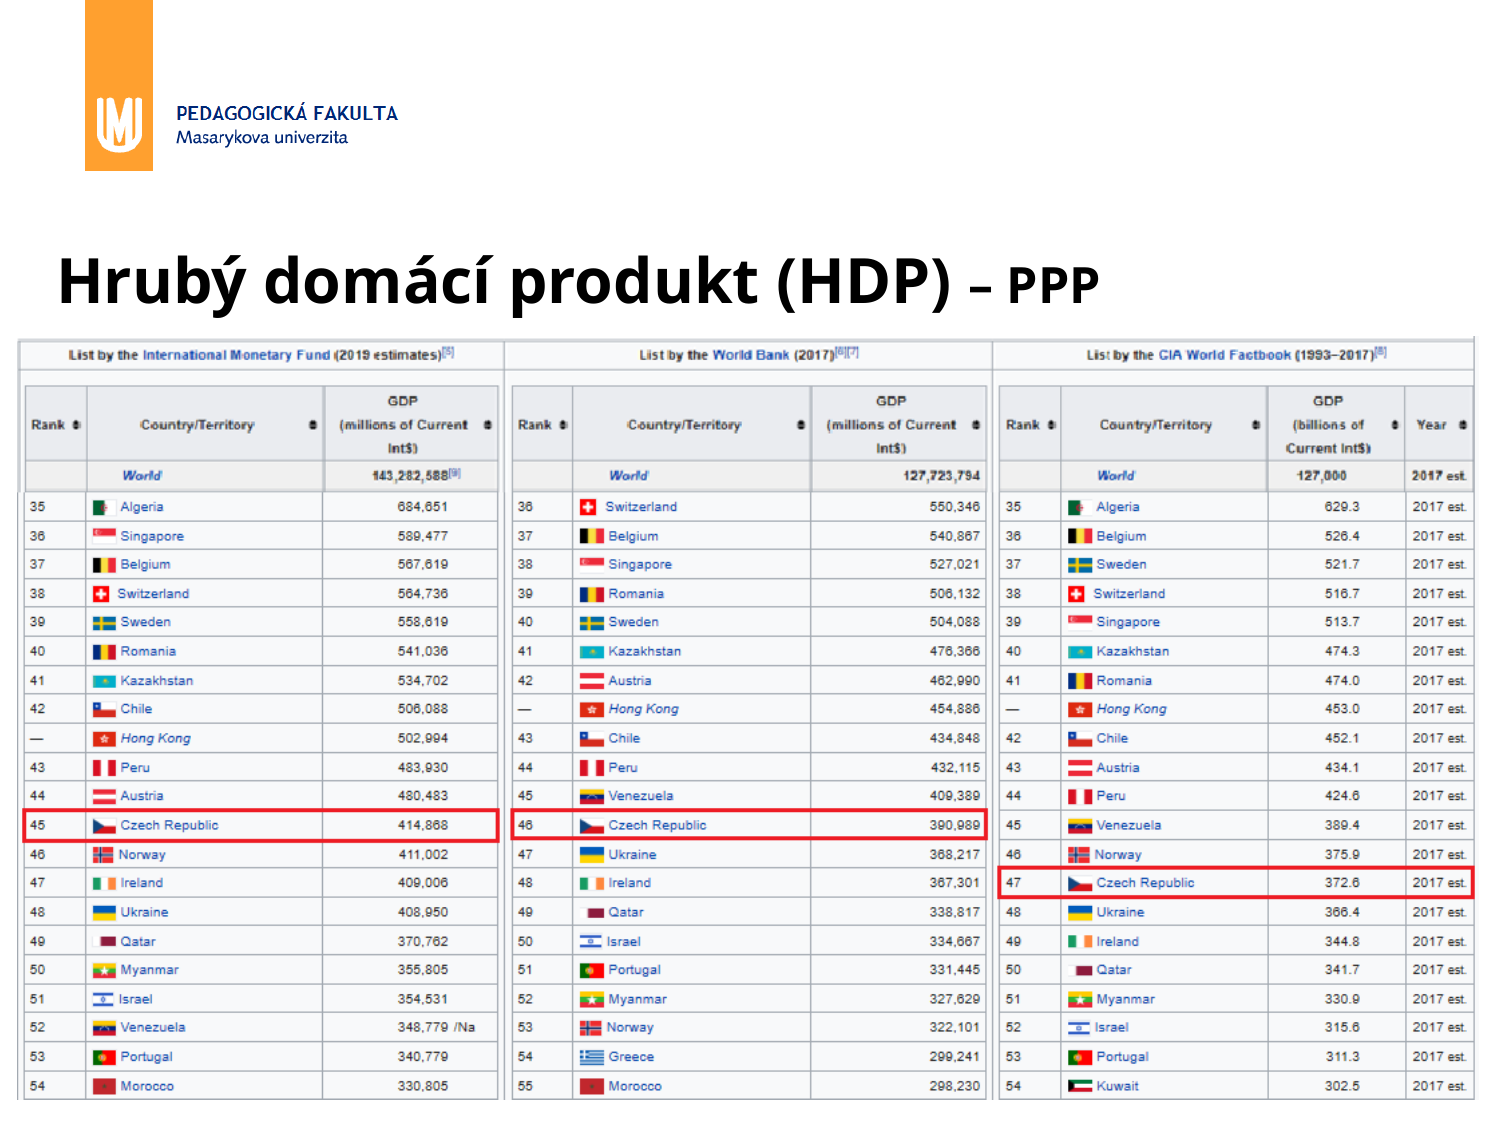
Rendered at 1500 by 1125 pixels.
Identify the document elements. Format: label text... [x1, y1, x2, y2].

picture [0, 0, 457, 178]
picture [17, 336, 1479, 1100]
text_box Hrubý domácí produkt (HDP) – PPP [41, 219, 1459, 334]
